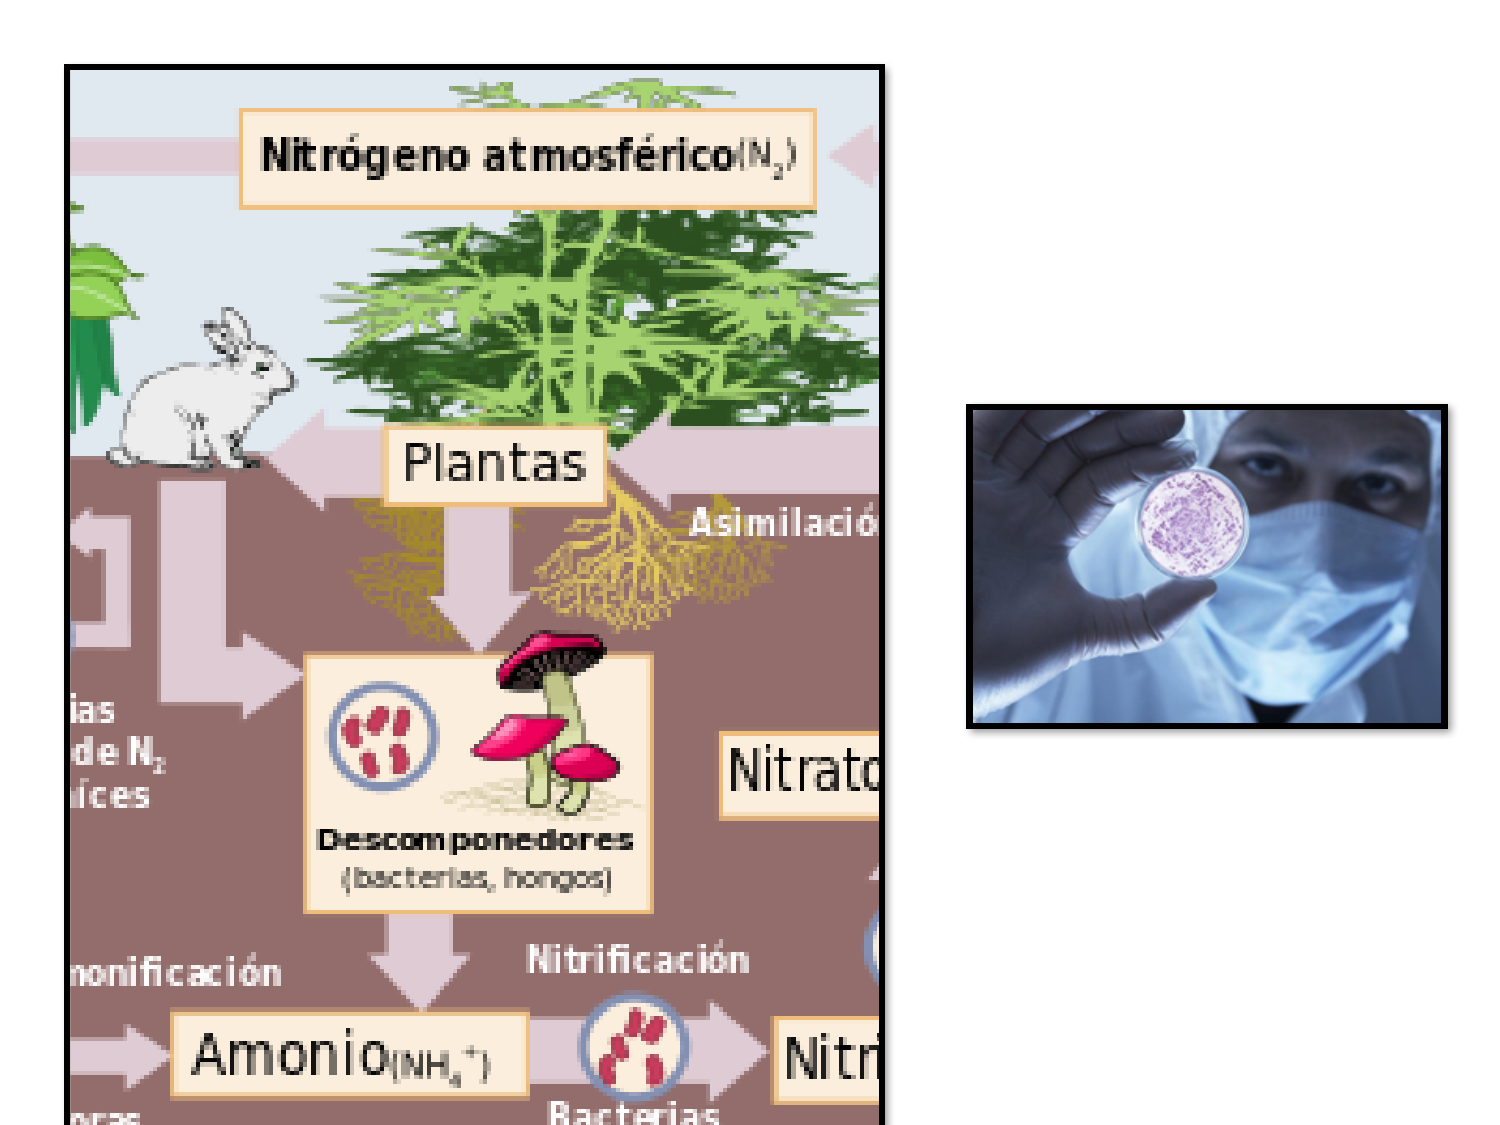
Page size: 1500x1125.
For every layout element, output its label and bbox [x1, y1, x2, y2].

picture [972, 409, 1442, 723]
picture [70, 70, 880, 1125]
